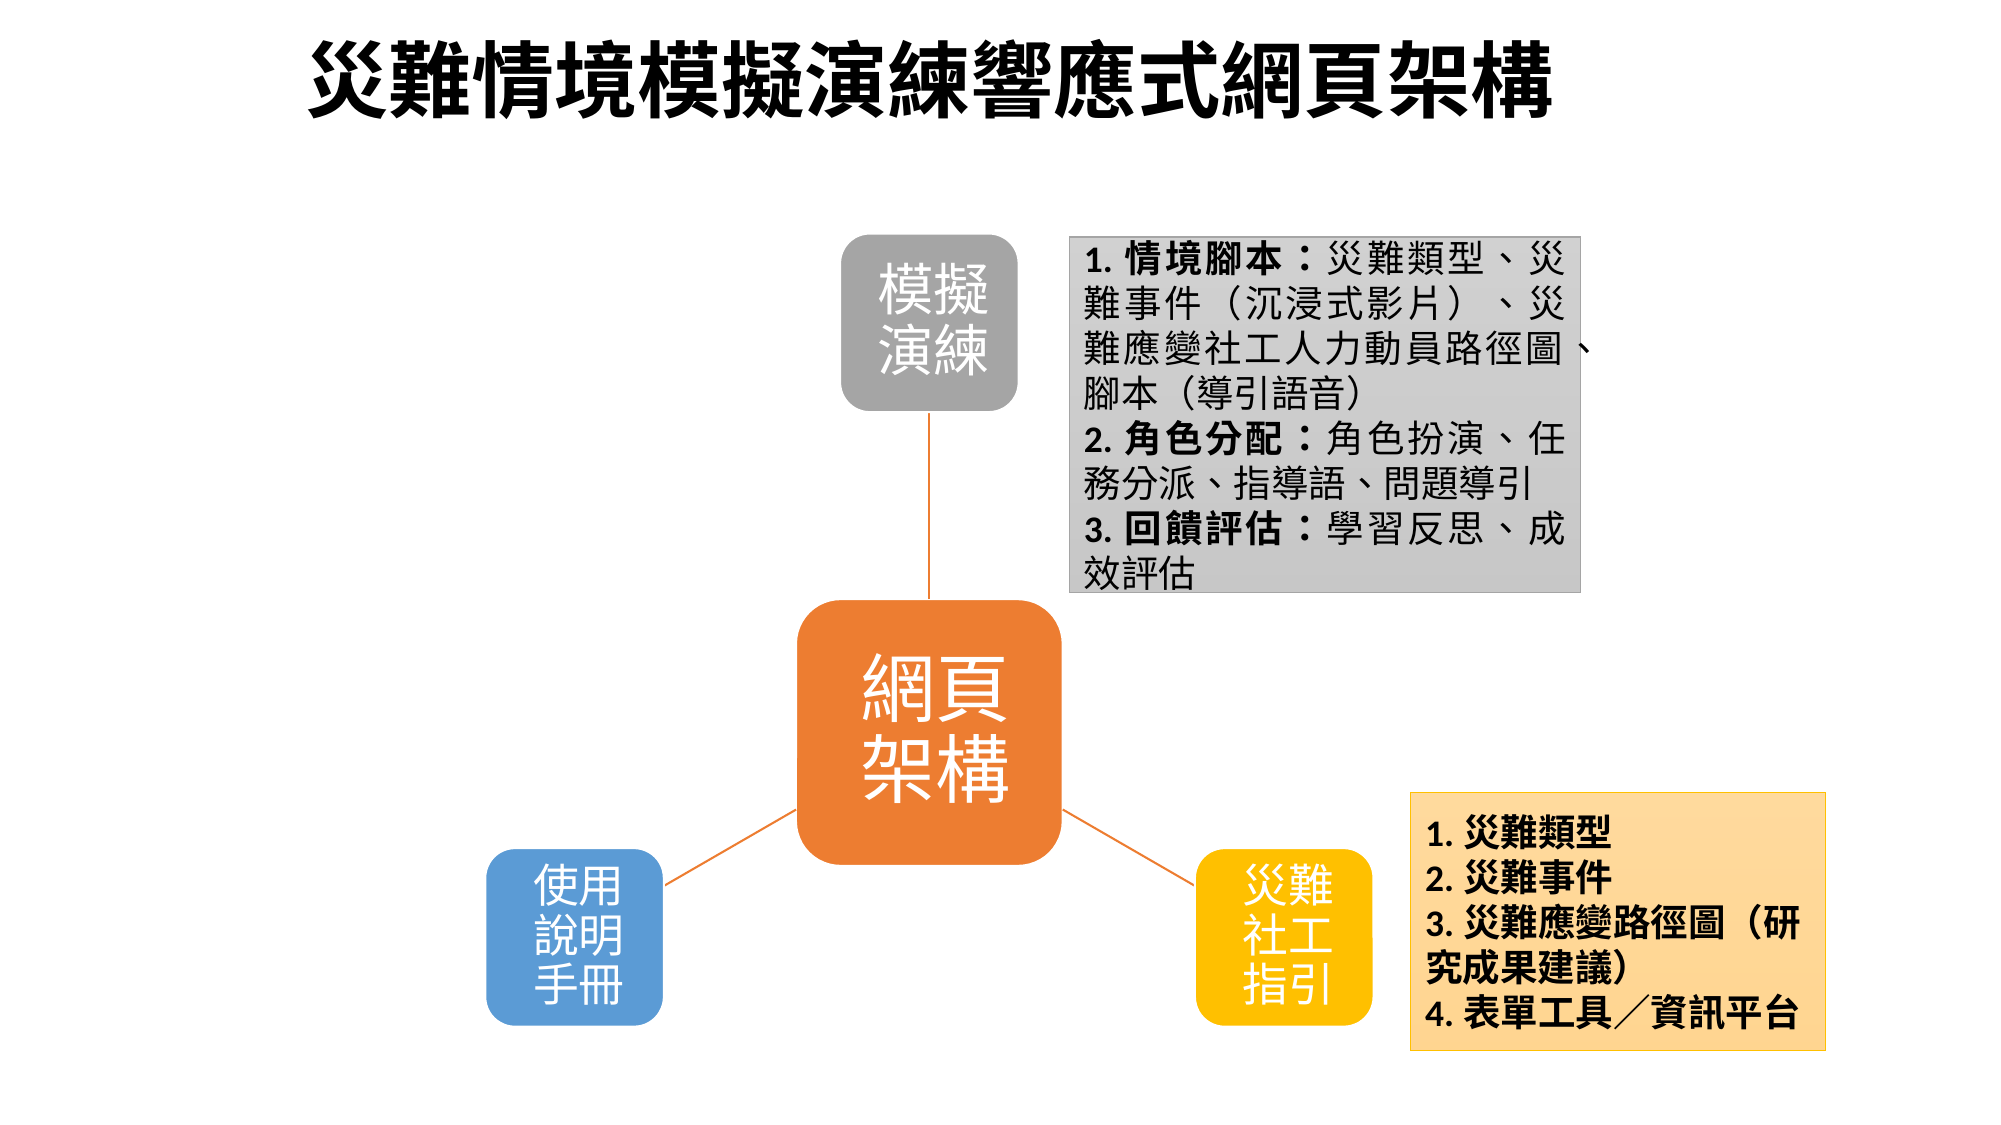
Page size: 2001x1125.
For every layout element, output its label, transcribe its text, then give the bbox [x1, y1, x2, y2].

text_box 災難情境模擬演練響應式網頁架構 [162, 20, 1697, 136]
text_box 1.災難類型 2.災難事件 3.災難應變路徑圖（研究成果建議） 4.表單工具／資訊平台 [1596, 792, 1826, 1051]
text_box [262, 185, 1596, 1075]
